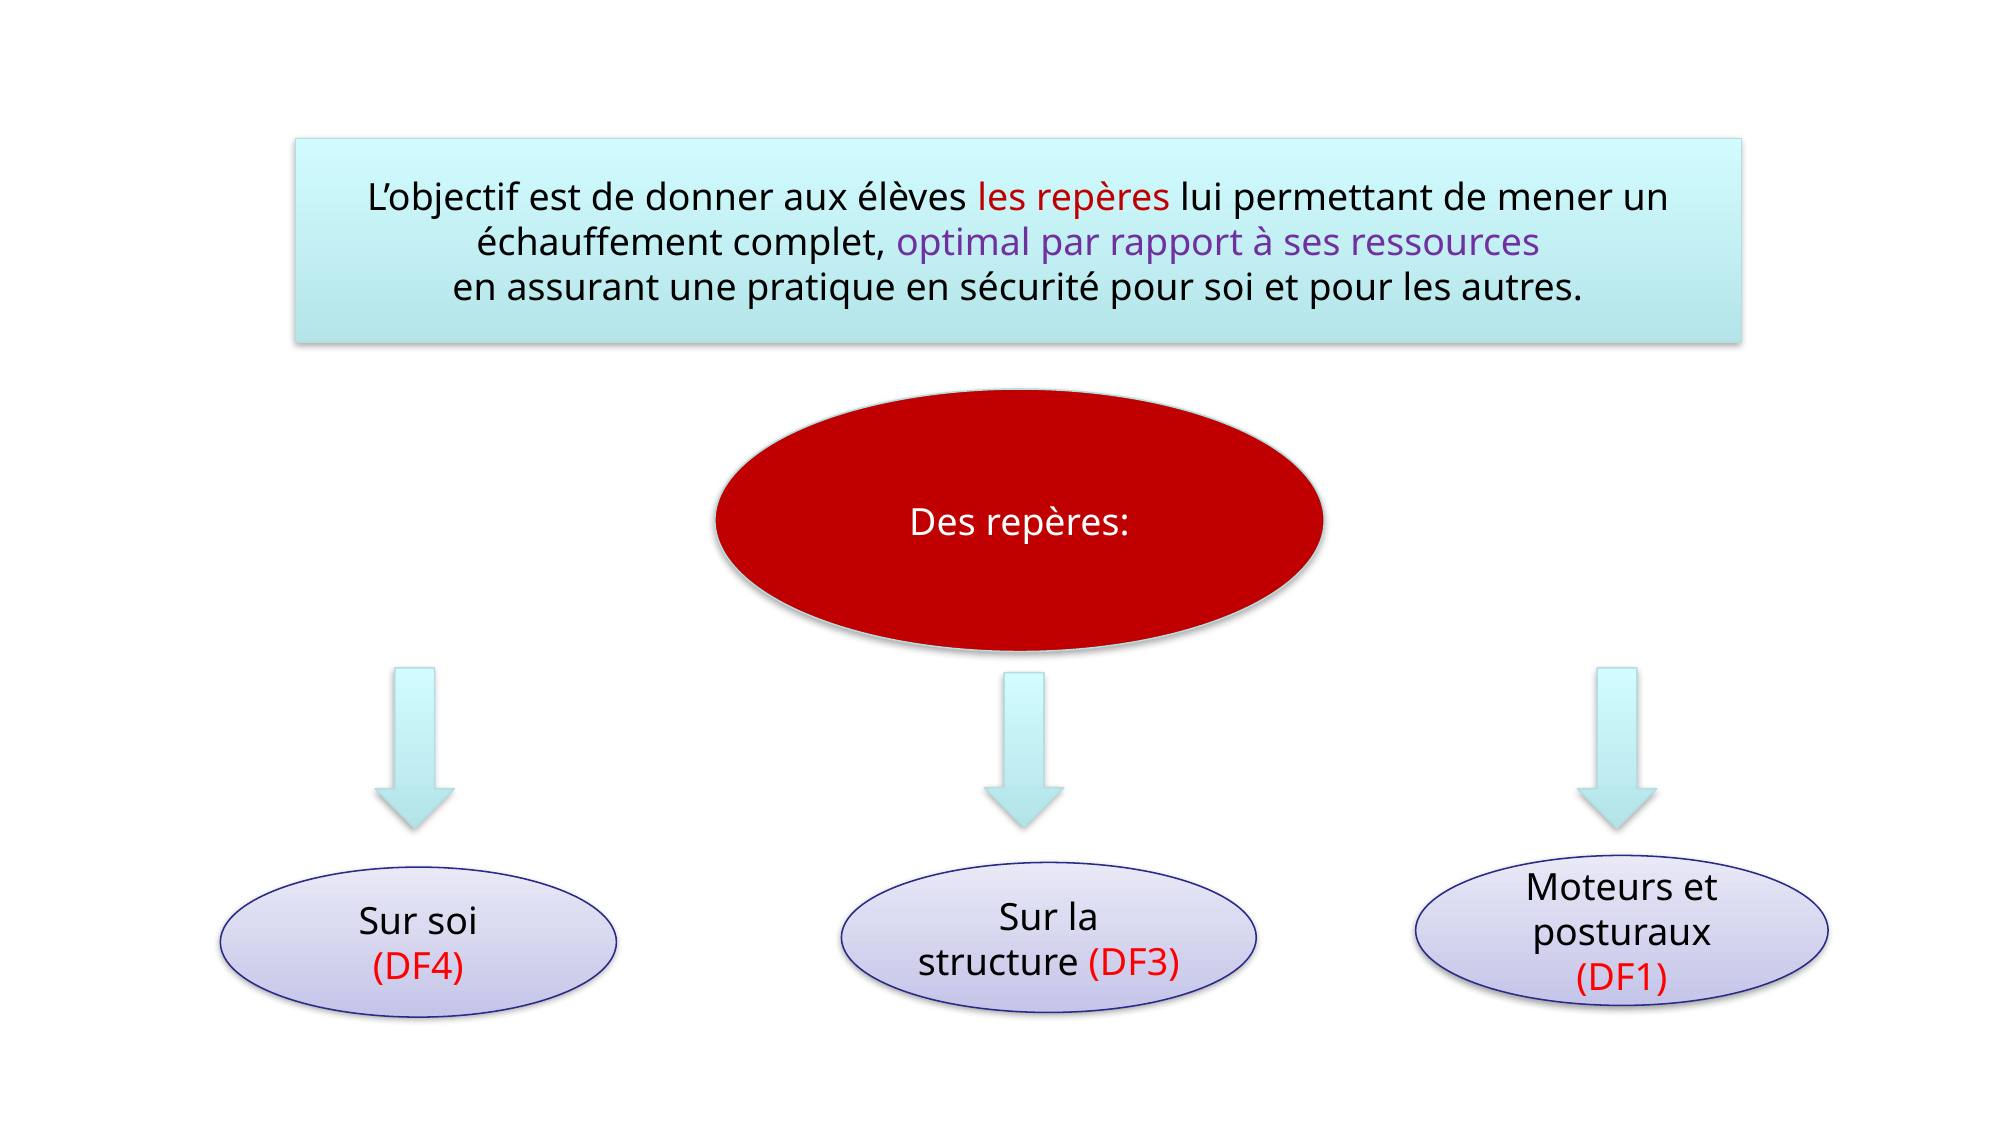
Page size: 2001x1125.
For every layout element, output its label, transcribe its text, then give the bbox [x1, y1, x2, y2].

text_box Sur soi (DF4) [219, 866, 618, 1018]
text_box [374, 667, 456, 829]
text_box Sur la structure (DF3) [840, 861, 1258, 1014]
text_box Des repères: [714, 388, 1326, 653]
text_box [1576, 667, 1658, 829]
text_box L’objectif est de donner aux élèves les repères lui permettant de mener un échauffement complet, optimal par rapport à ses ressources en assurant une pratique en sécurité pour soi et pour les autres. [295, 138, 1742, 343]
text_box [983, 671, 1065, 828]
text_box Moteurs et posturaux (DF1) [1414, 854, 1829, 1007]
